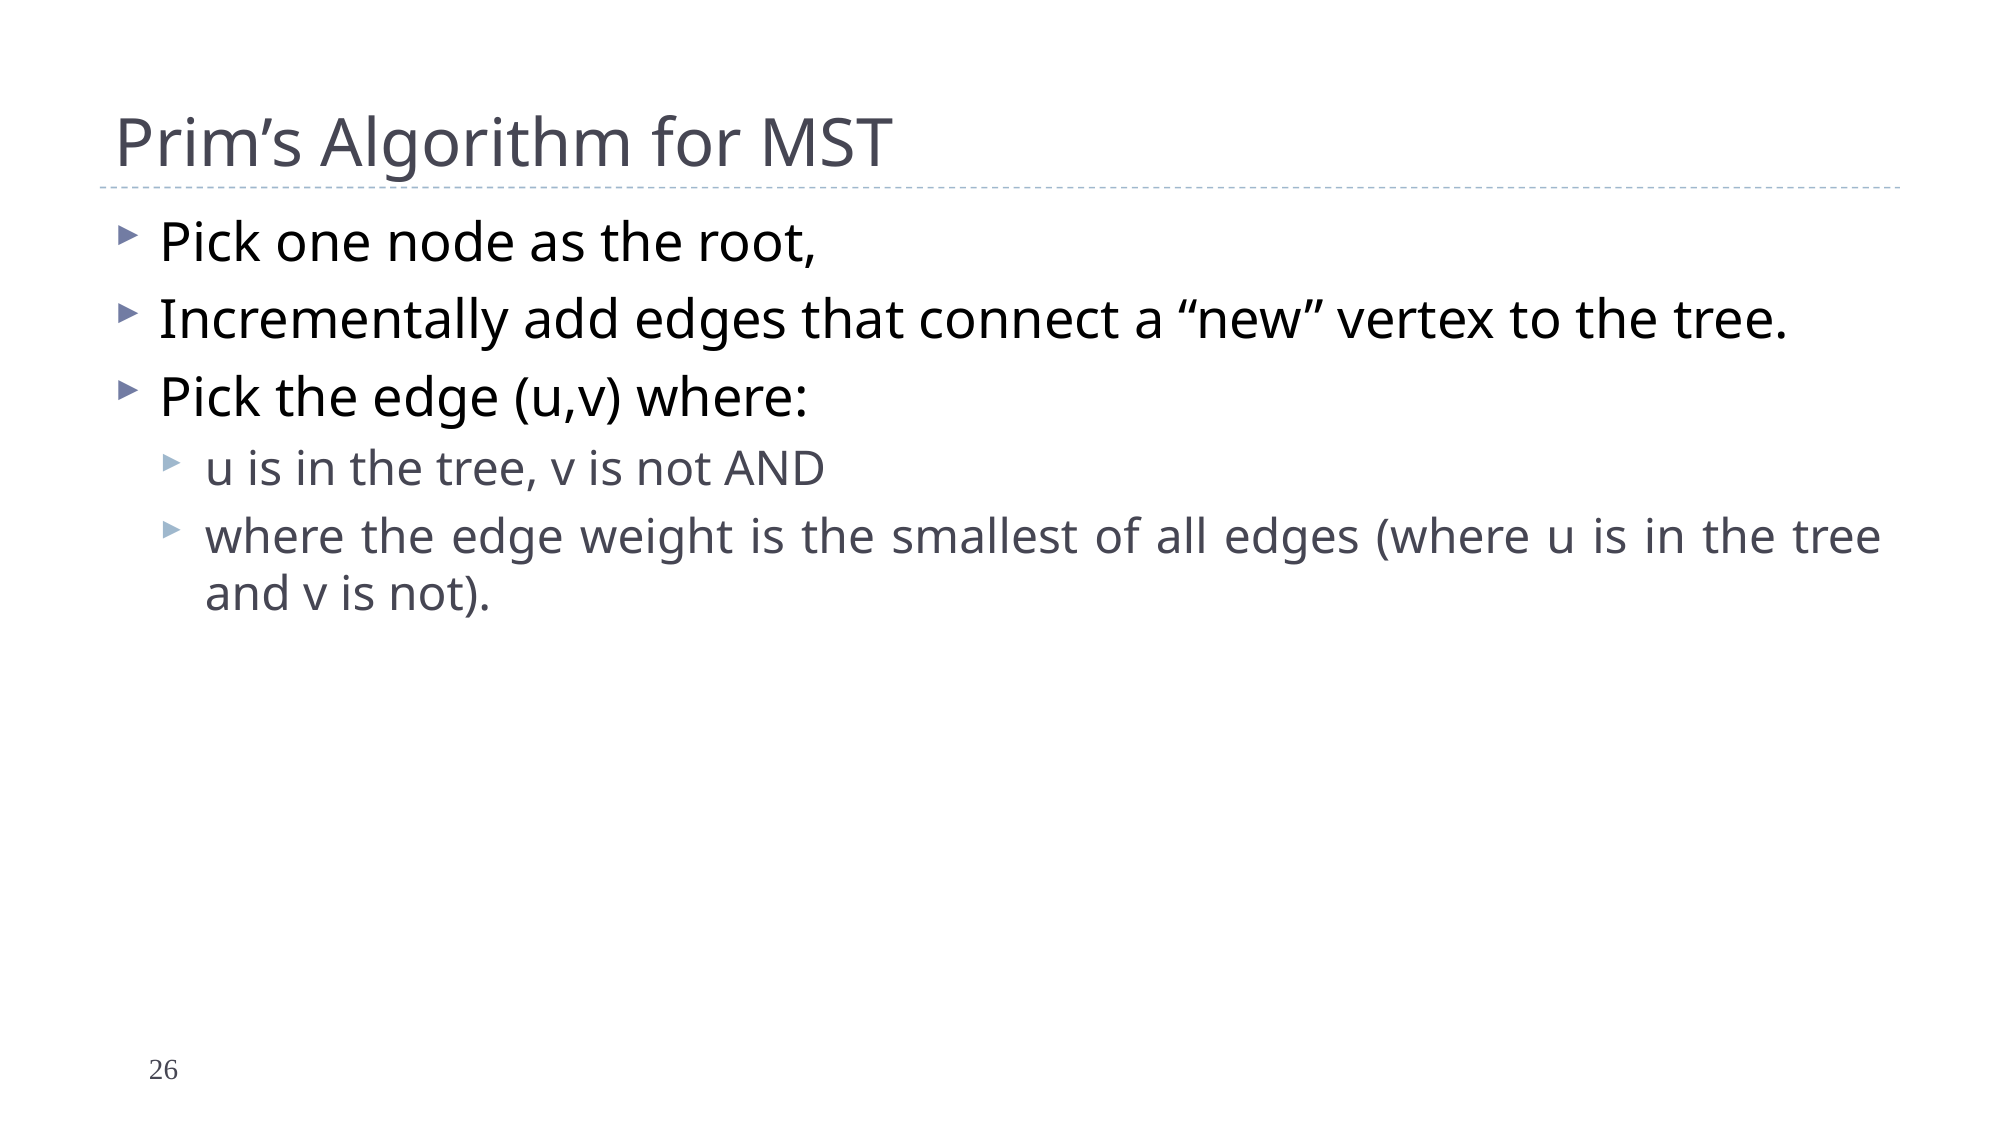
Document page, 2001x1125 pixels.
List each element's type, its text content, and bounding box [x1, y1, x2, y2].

title Prim’s Algorithm for MST [99, 24, 1900, 188]
slide_number 26 [133, 1042, 568, 1103]
list Pick one node as the root, Incrementally add edges that connect a “new” vertex to the tree. Pick the edge (u,v) where: u is in the tree, v is not AND where the edge weight is the smallest of all edges (where u is in the tree and v is not). [99, 200, 1900, 1010]
